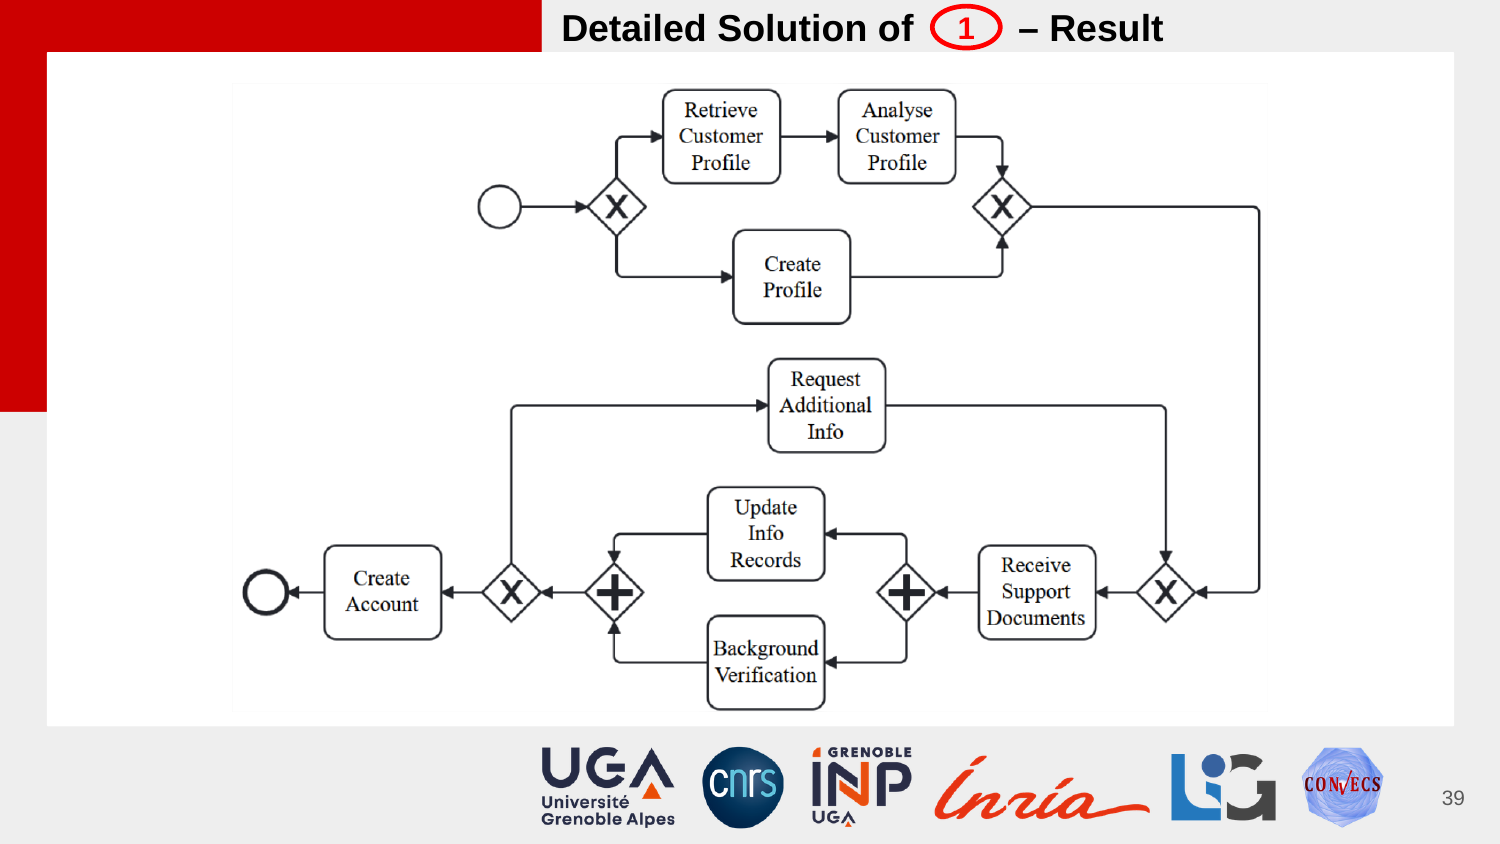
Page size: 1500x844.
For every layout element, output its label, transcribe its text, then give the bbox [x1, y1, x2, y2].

picture [0, 0, 1500, 844]
slide_number ‹#› [1389, 764, 1480, 830]
text_box Detailed Solution of – Result [546, 0, 1441, 55]
text_box 1 [932, 6, 1001, 49]
